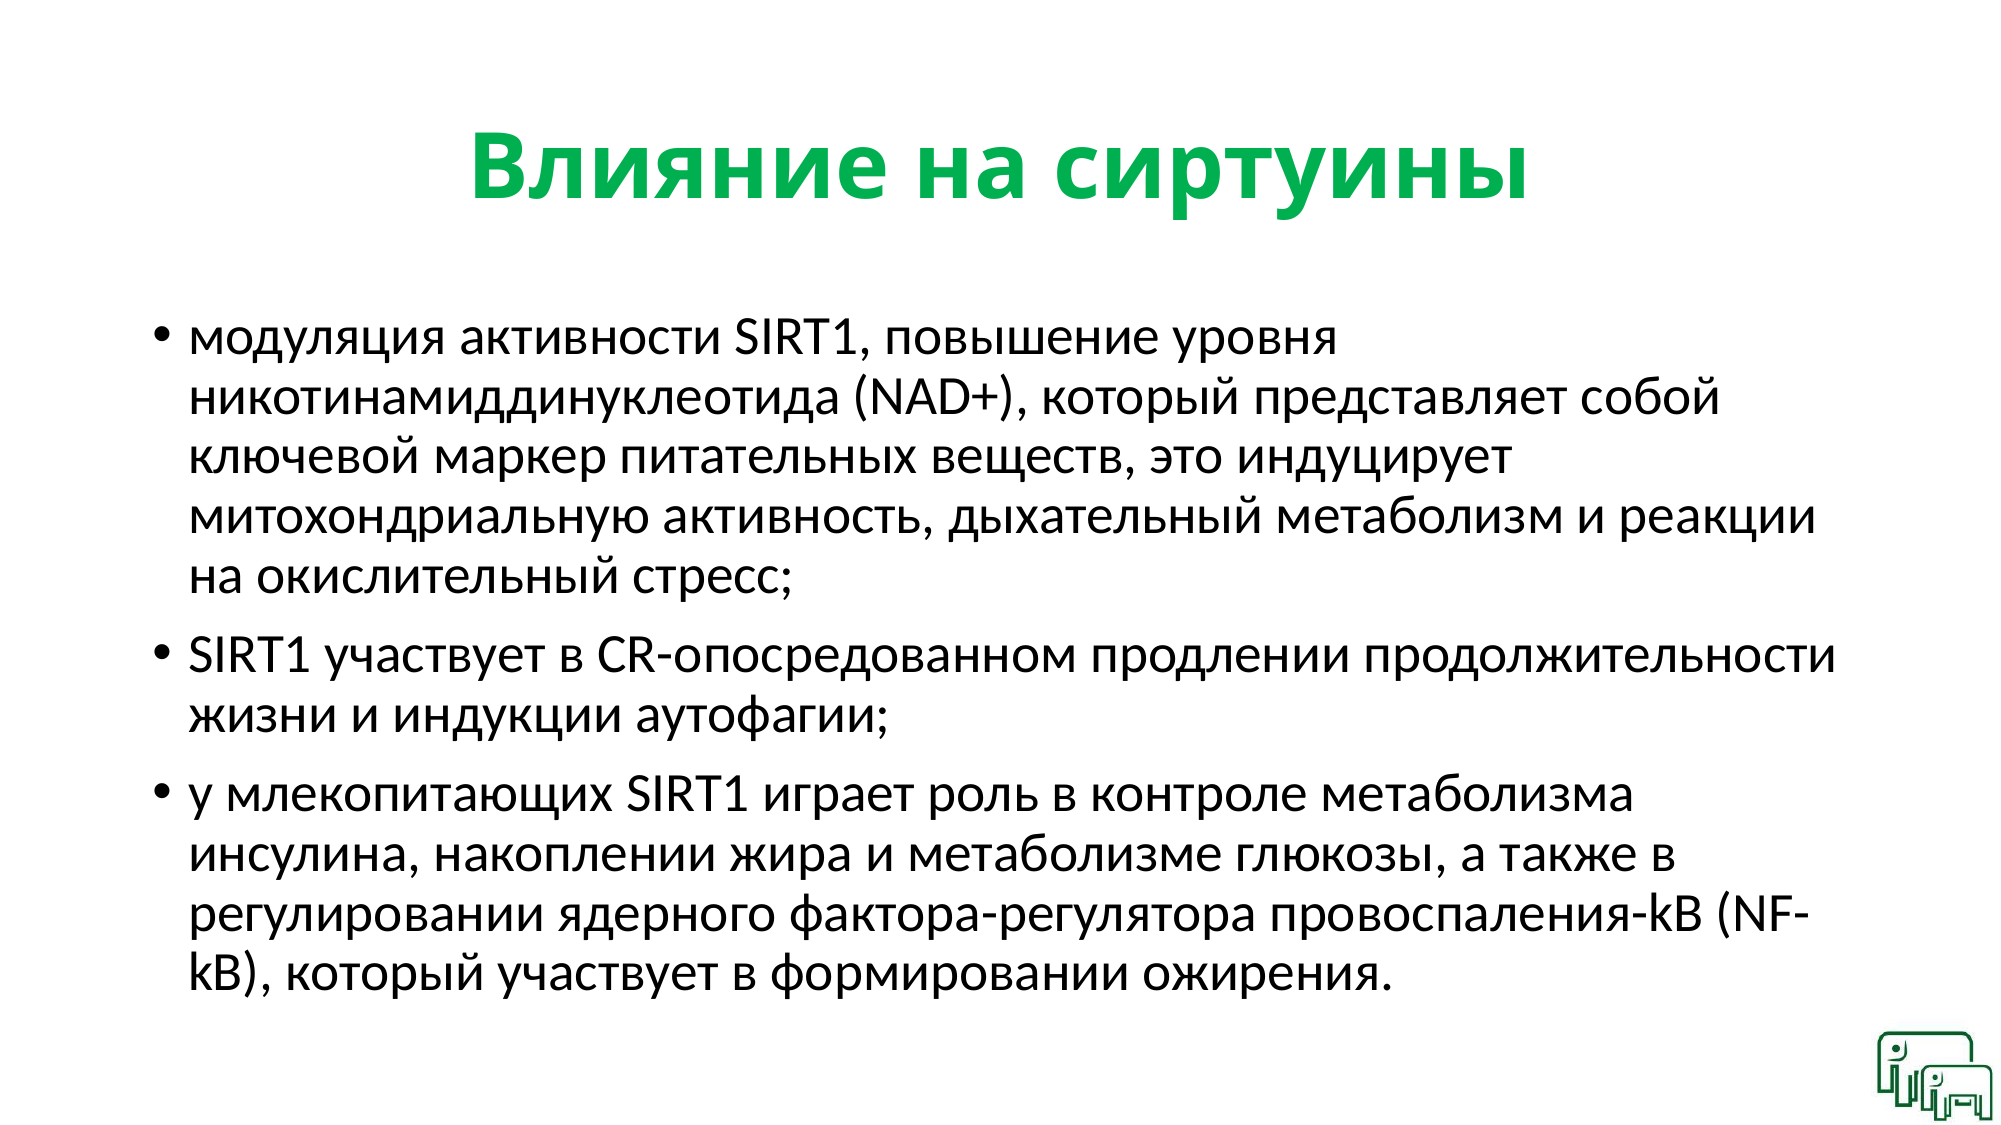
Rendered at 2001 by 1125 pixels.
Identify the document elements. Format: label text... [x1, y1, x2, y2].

list модуляция активности SIRT1, повышение уровня никотинамиддинуклеотида (NAD+), который представляет собой ключевой маркер питательных веществ, это индуцирует митохондриальную активность, дыхательный метаболизм и реакции на окислительный стресс; SIRT1 участвует в CR-опосредованном продлении продолжительности жизни и индукции аутофагии; у млекопитающих SIRT1 играет роль в контроле метаболизма инсулина, накоплении жира и метаболизме глюкозы, а также в регулировании ядерного фактора-регулятора провоспаления-kB (NF-kB), который участвует в формировании ожирения. [137, 299, 1863, 1014]
title Влияние на сиртуины [137, 59, 1863, 278]
picture [1871, 1019, 2000, 1125]
